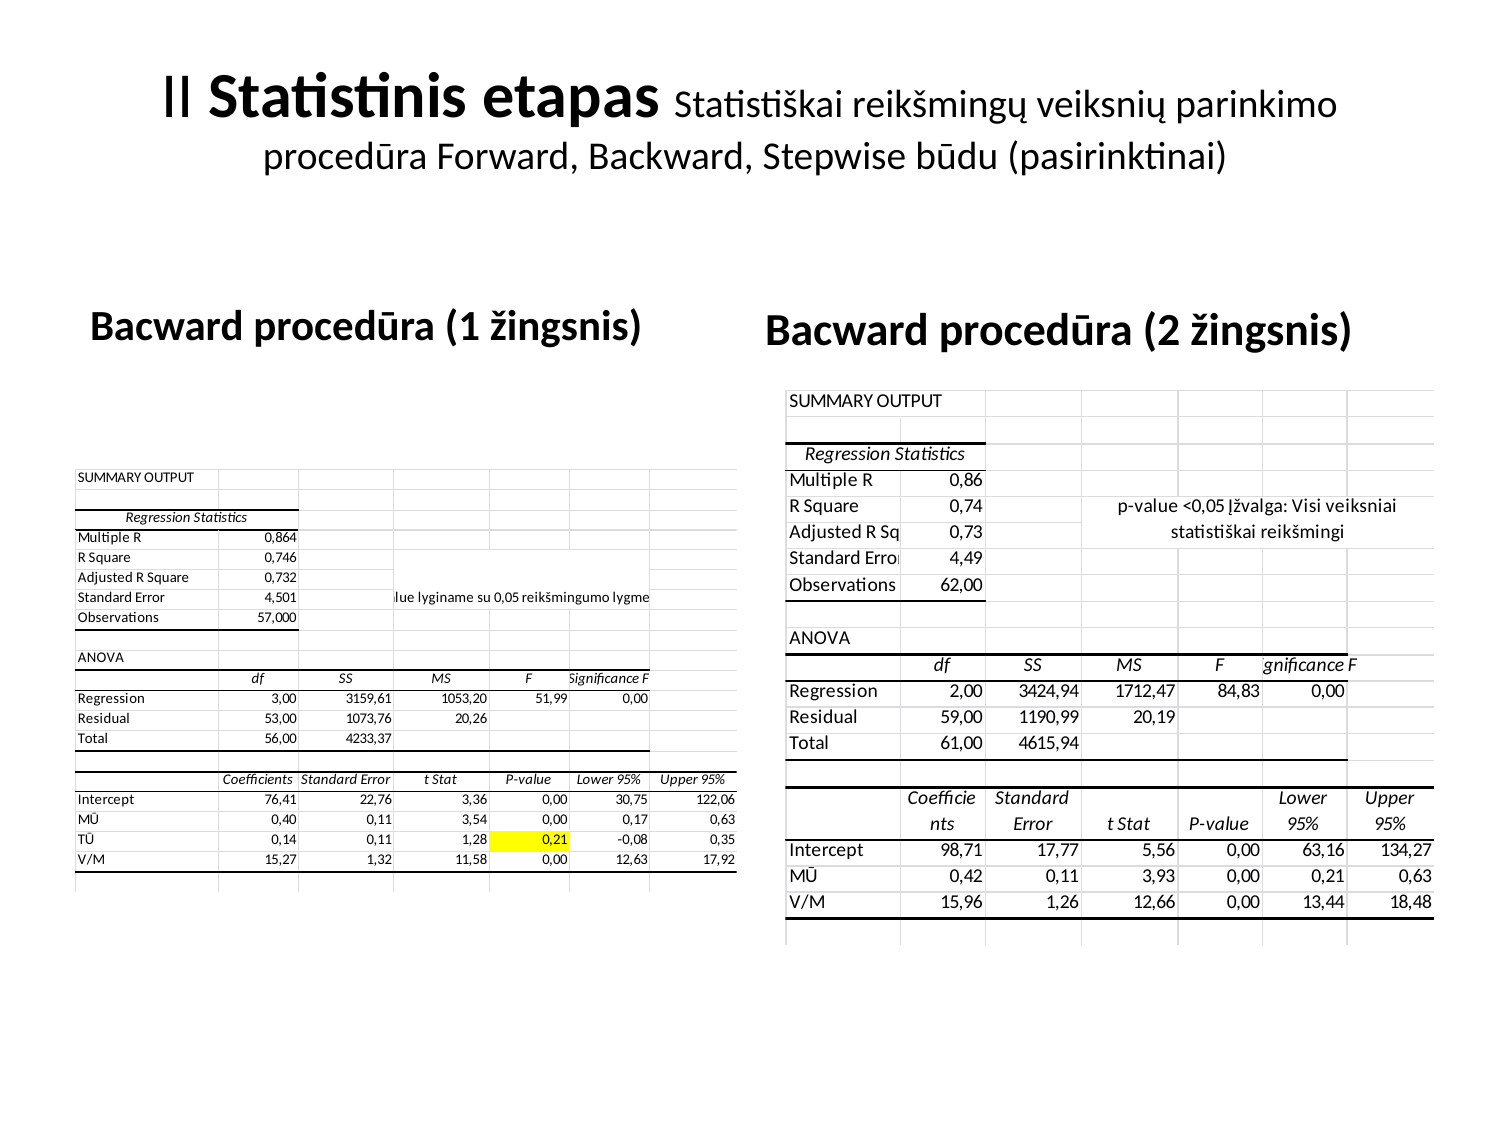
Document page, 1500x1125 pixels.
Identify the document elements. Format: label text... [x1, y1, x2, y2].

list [74, 468, 738, 893]
title II Statistinis etapas Statistiškai reikšmingų veiksnių parinkimo procedūra Forward, Backward, Stepwise būdu (pasirinktinai) [75, 45, 1425, 233]
list Bacward procedūra (1 žingsnis) [75, 251, 738, 357]
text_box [785, 389, 1436, 947]
list Bacward procedūra (2 žingsnis) [750, 278, 1413, 362]
